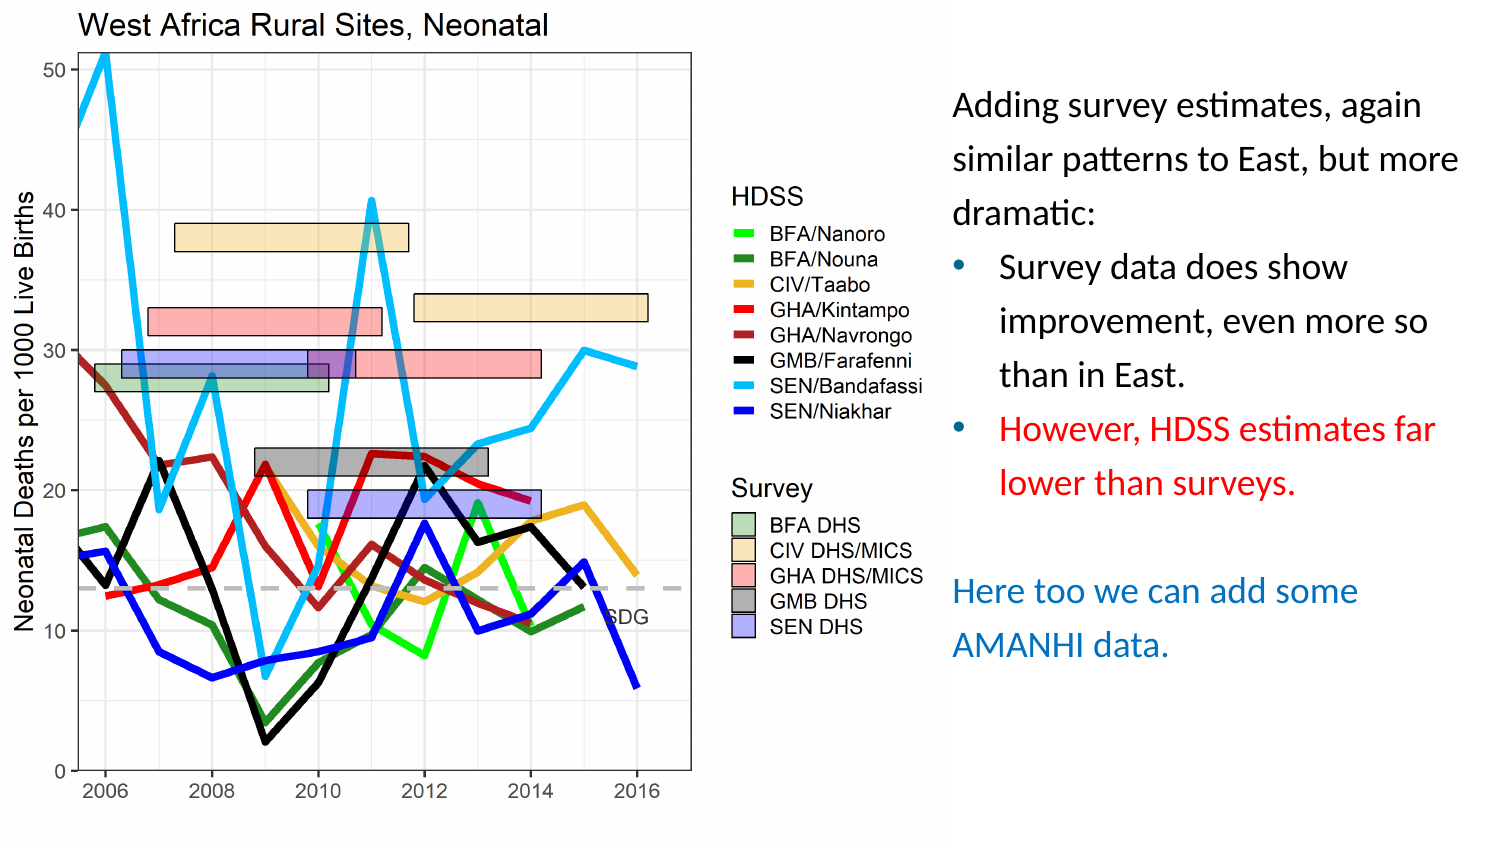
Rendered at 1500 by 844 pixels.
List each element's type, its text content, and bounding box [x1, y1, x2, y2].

picture [0, 0, 950, 844]
text_box Adding survey estimates, again similar patterns to East, but more dramatic: Survey data does show improvement, even more so than in East. However, HDSS estimates far lower than surveys. Here too we can add some AMANHI data. [954, 63, 1500, 775]
